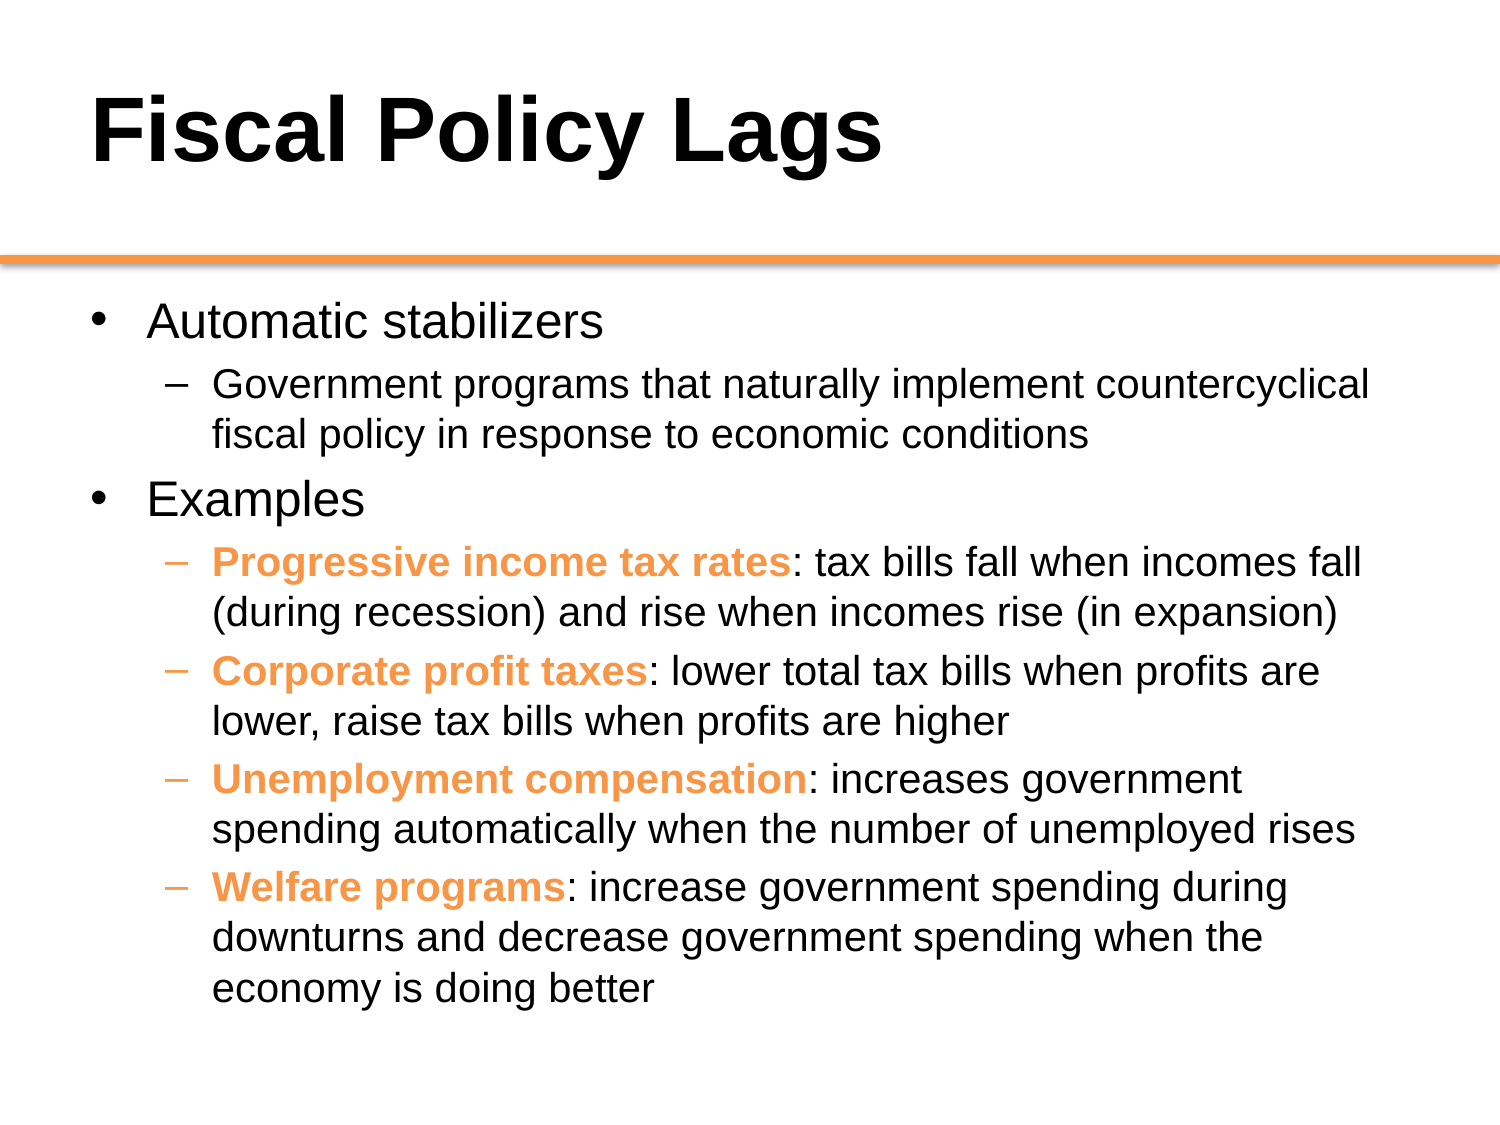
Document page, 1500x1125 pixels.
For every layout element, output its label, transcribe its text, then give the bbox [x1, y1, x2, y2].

list Automatic stabilizers Government programs that naturally implement countercyclical fiscal policy in response to economic conditions Examples Progressive income tax rates: tax bills fall when incomes fall (during recession) and rise when incomes rise (in expansion) Corporate profit taxes: lower total tax bills when profits are lower, raise tax bills when profits are higher Unemployment compensation: increases government spending automatically when the number of unemployed rises Welfare programs: increase government spending during downturns and decrease government spending when the economy is doing better [75, 280, 1425, 1085]
title Fiscal Policy Lags [75, 0, 1425, 251]
